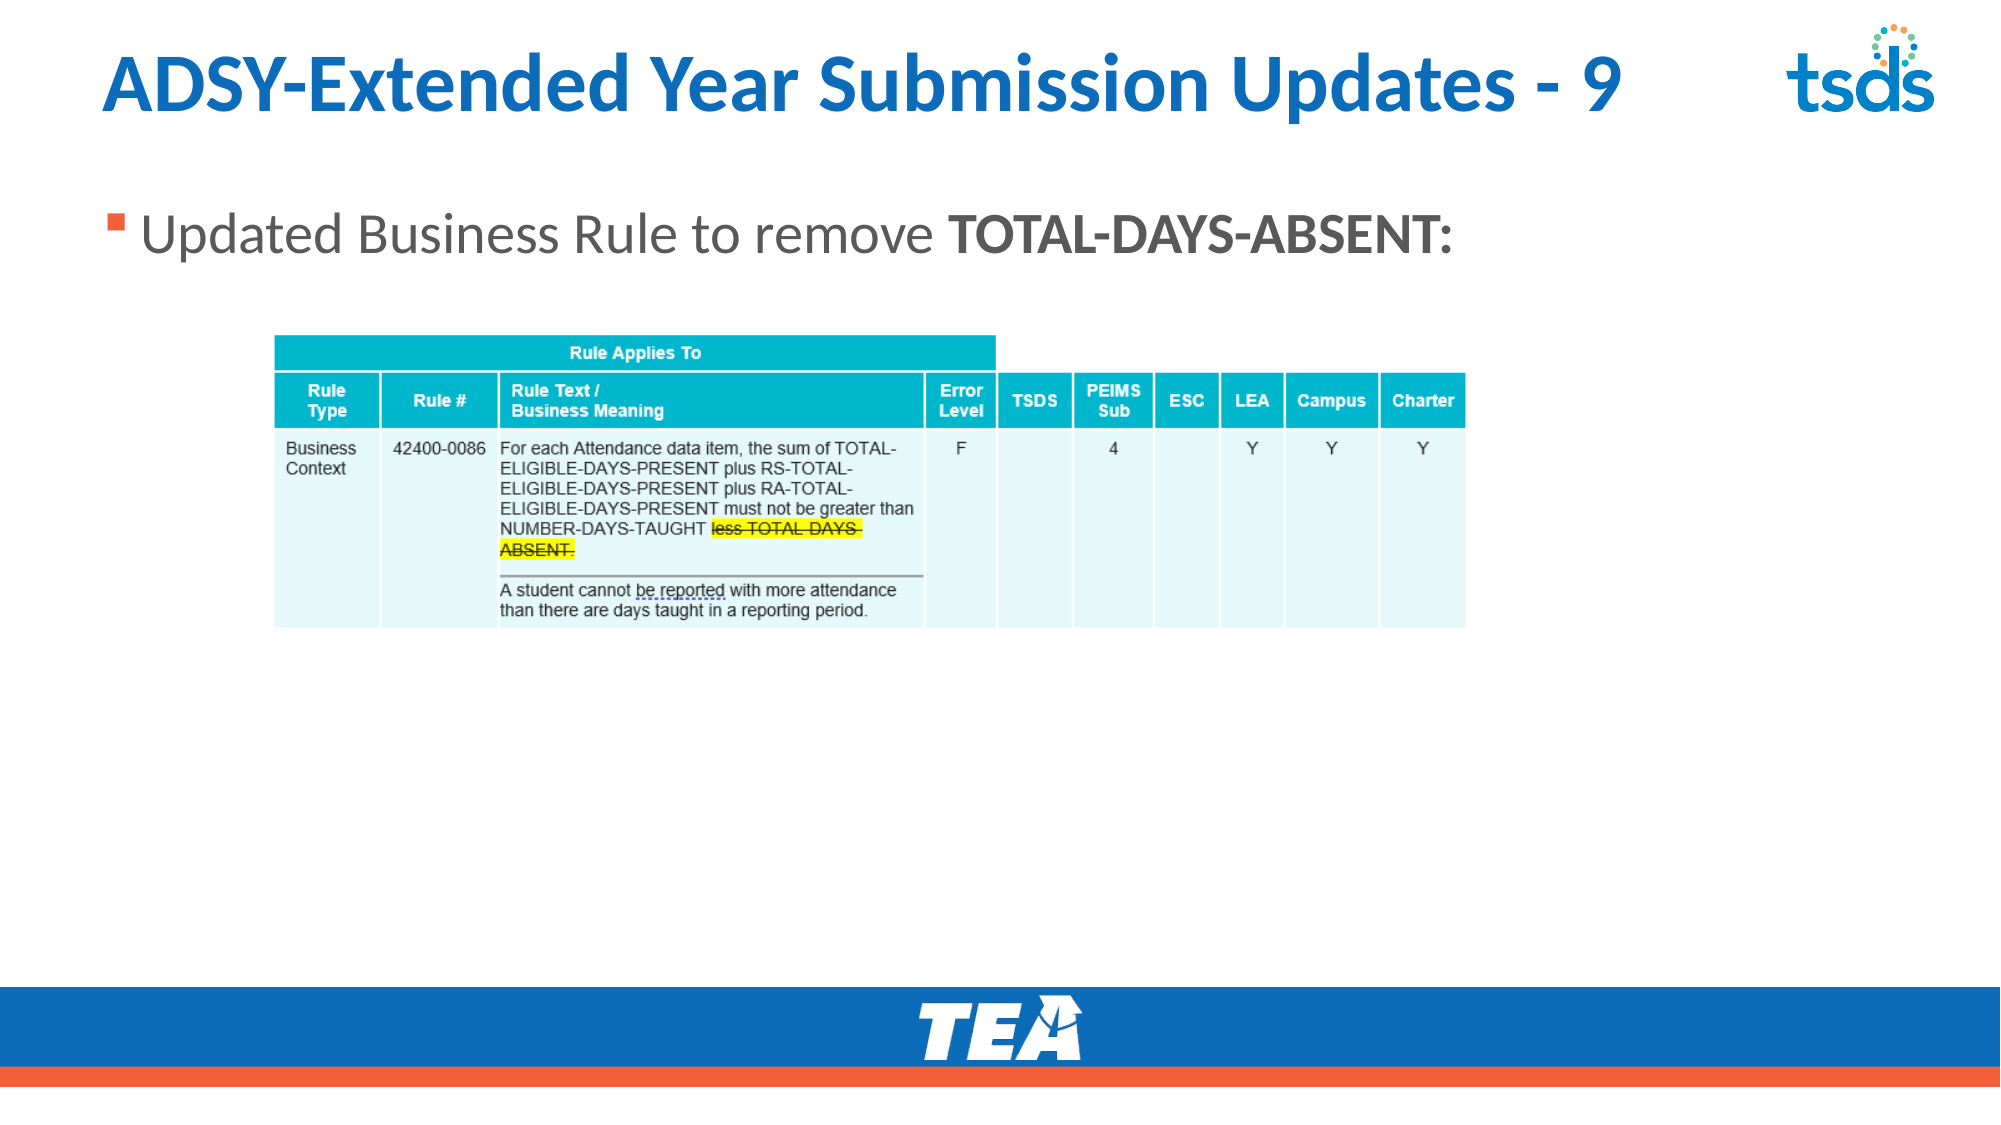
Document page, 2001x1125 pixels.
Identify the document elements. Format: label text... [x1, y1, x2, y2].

picture [266, 329, 1478, 639]
text_box Updated Business Rule to remove TOTAL-DAYS-ABSENT: [87, 187, 1913, 902]
picture [1913, 24, 1934, 112]
picture [918, 994, 1082, 1060]
title ADSY-Extended Year Submission Updates - 9 [87, 23, 1913, 147]
